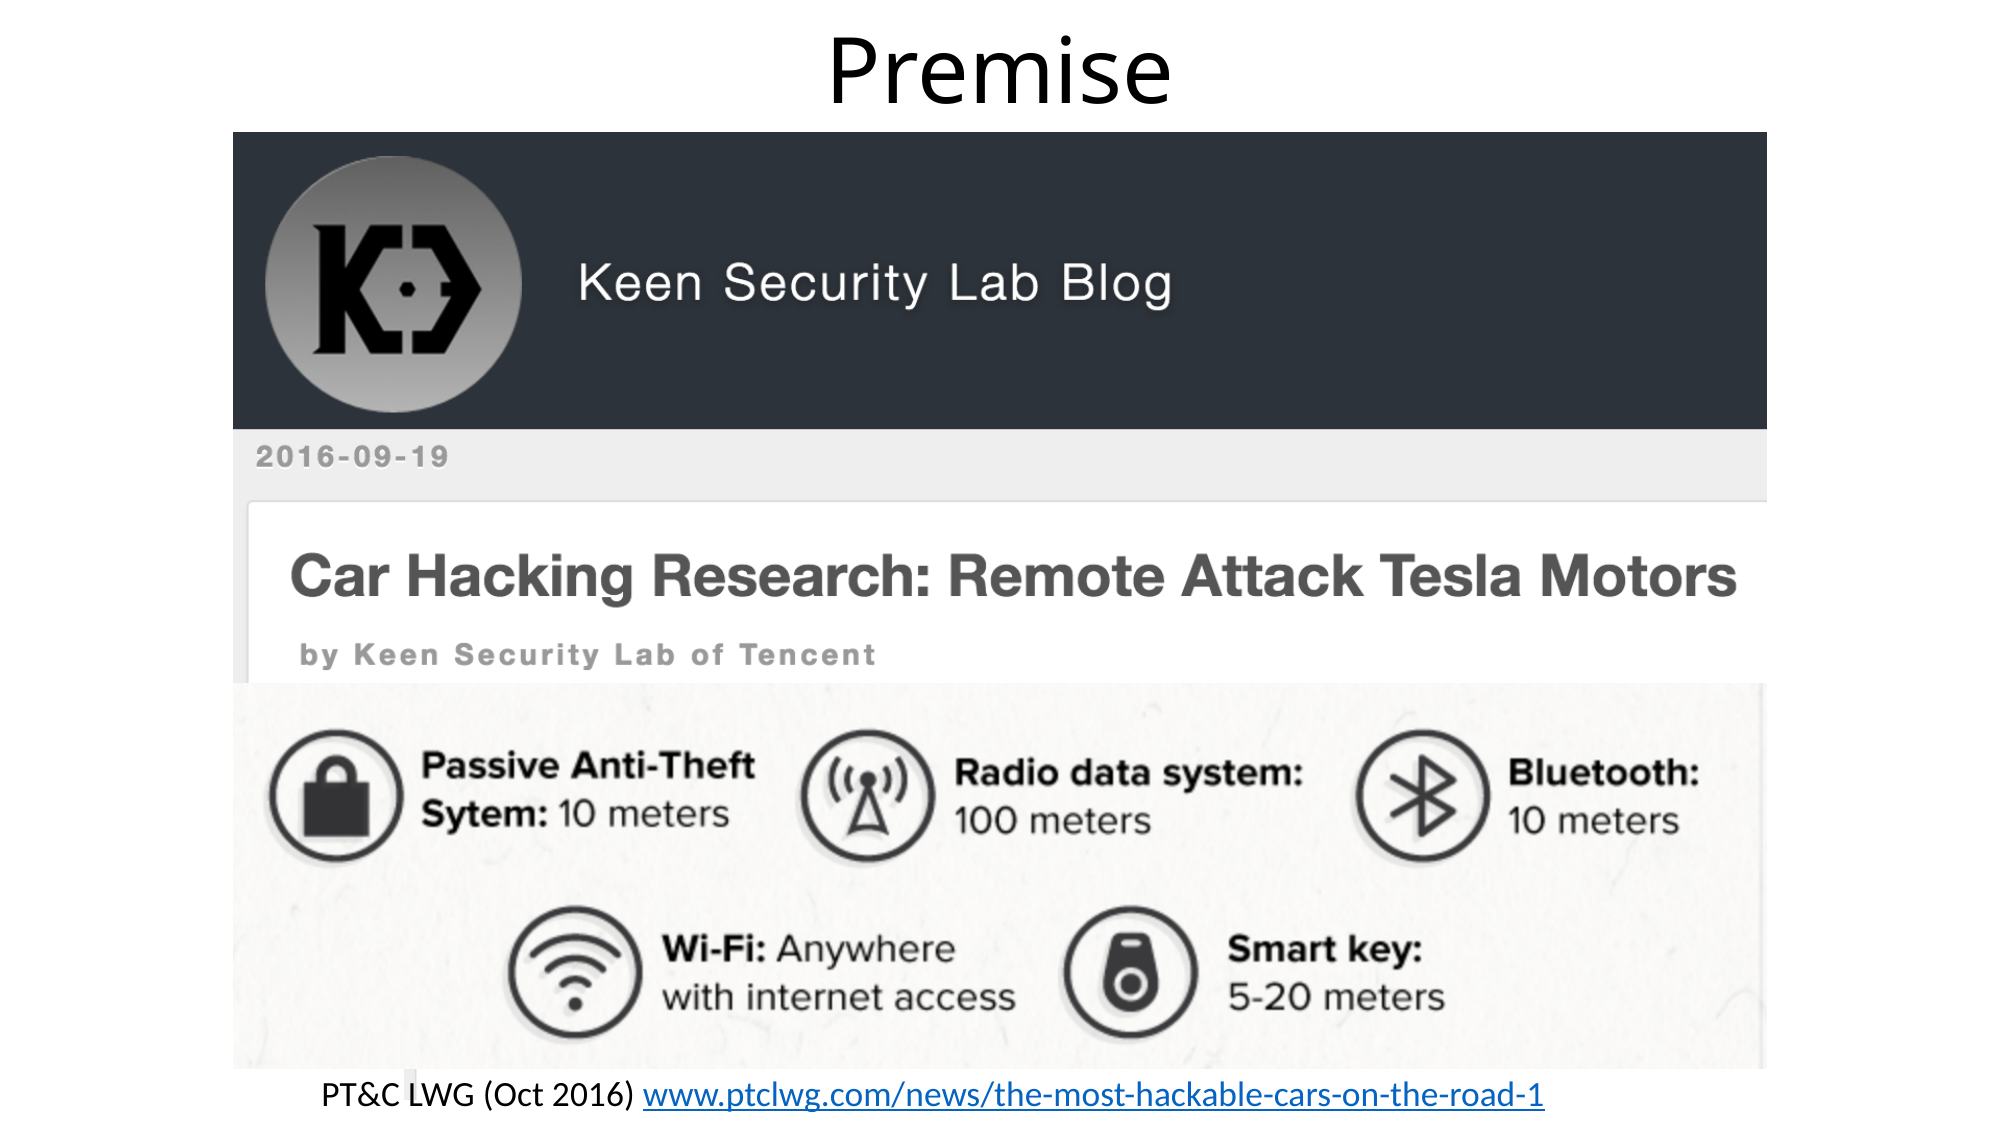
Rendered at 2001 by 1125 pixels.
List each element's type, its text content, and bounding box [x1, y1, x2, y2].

text_box PT&C LWG (Oct 2016) www.ptclwg.com/news/the-most-hackable-cars-on-the-road-1 [0, 1068, 2000, 1125]
picture [233, 132, 1767, 1100]
title Premise [0, 0, 2000, 148]
